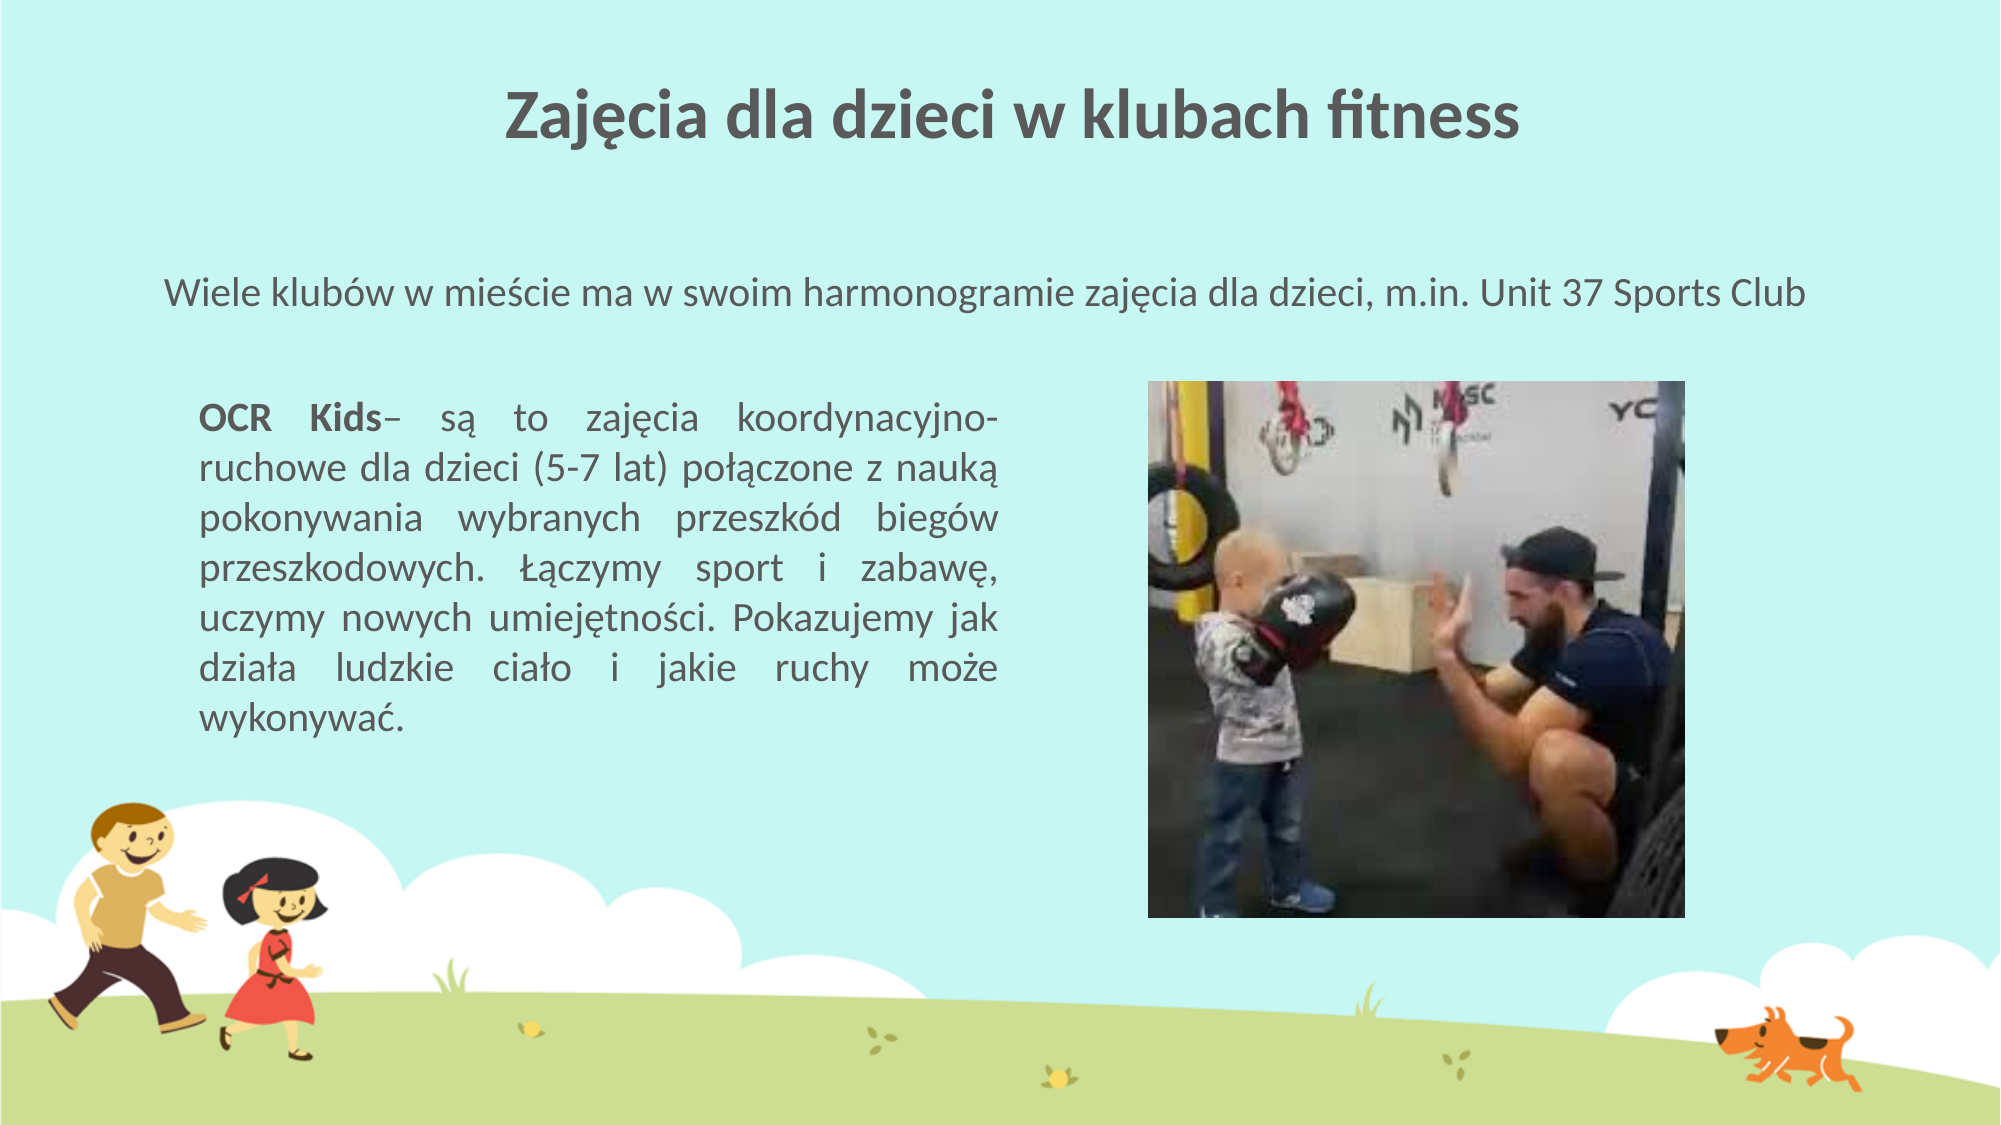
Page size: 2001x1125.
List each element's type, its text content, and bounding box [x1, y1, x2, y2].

title Zajęcia dla dzieci w klubach fitness [245, 57, 1783, 162]
text_box OCR Kids– są to zajęcia koordynacyjno-ruchowe dla dzieci (5-7 lat) połączone z nauką pokonywania wybranych przeszkód biegów przeszkodowych. Łączymy sport i zabawę, uczymy nowych umiejętności. Pokazujemy jak działa ludzkie ciało i jakie ruchy może wykonywać. [184, 382, 1014, 747]
picture [0, 0, 2001, 1125]
list Wiele klubów w mieście ma w swoim harmonogramie zajęcia dla dzieci, m.in. Unit 37 Sports Club [58, 262, 1906, 425]
